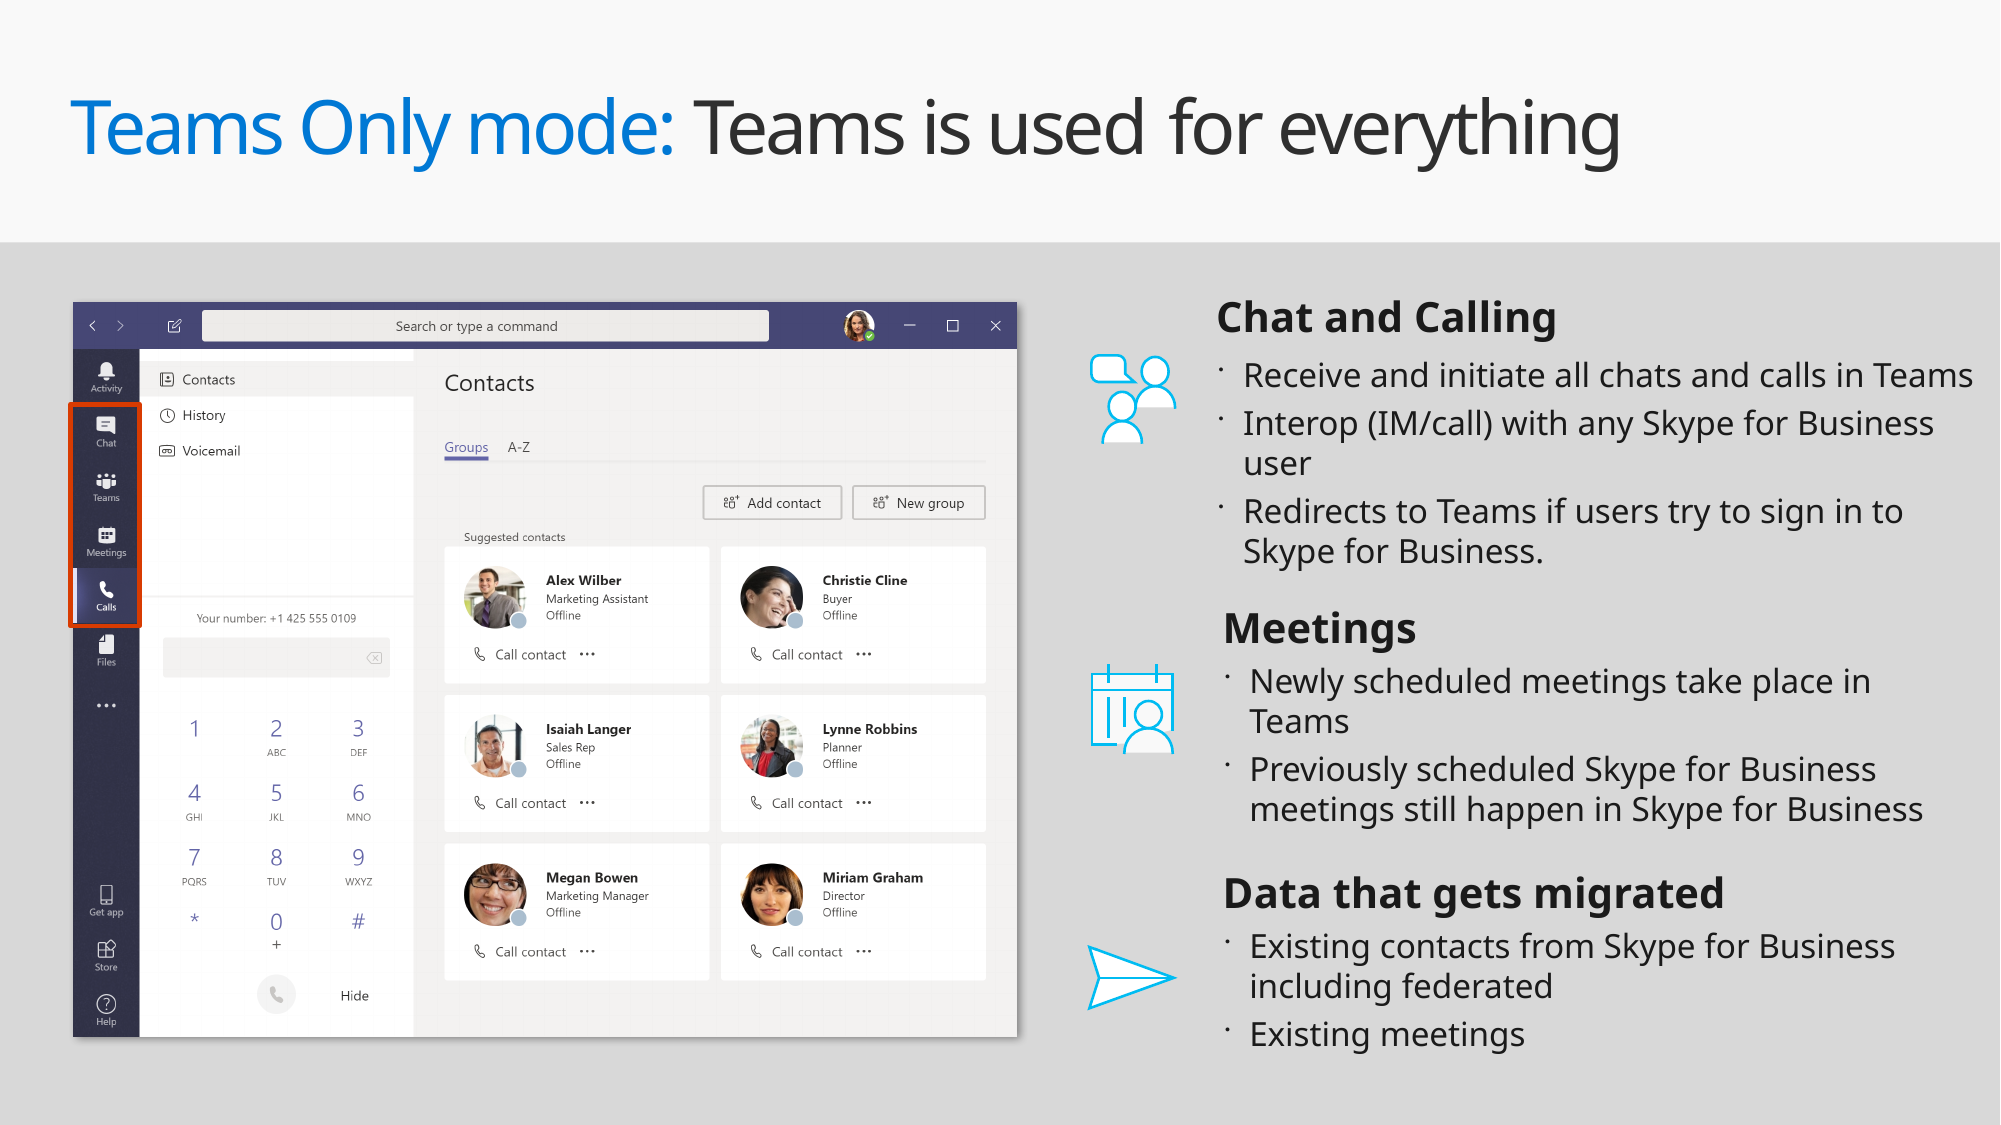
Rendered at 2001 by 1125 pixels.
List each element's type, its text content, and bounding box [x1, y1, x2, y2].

text_box [0, 242, 2000, 1125]
text_box [1102, 356, 1176, 443]
text_box [1089, 947, 1174, 1009]
text_box Meetings Newly scheduled meetings take place in Teams Previously scheduled Skype for Business meetings still happen in Skype for Business [1221, 601, 1963, 904]
text_box Chat and Calling Receive and initiate all chats and calls in Teams Interop (IM/call) with any Skype for Business user Redirects to Teams if users try to sign in to Skype for Business. [1215, 291, 1988, 575]
picture [73, 301, 1018, 1037]
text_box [1091, 665, 1173, 753]
text_box Data that gets migrated Existing contacts from Skype for Business including federated Existing meetings [1221, 866, 1994, 1125]
text_box [1091, 355, 1135, 382]
text_box Teams Only mode: Teams is used for everything [46, 74, 1856, 223]
